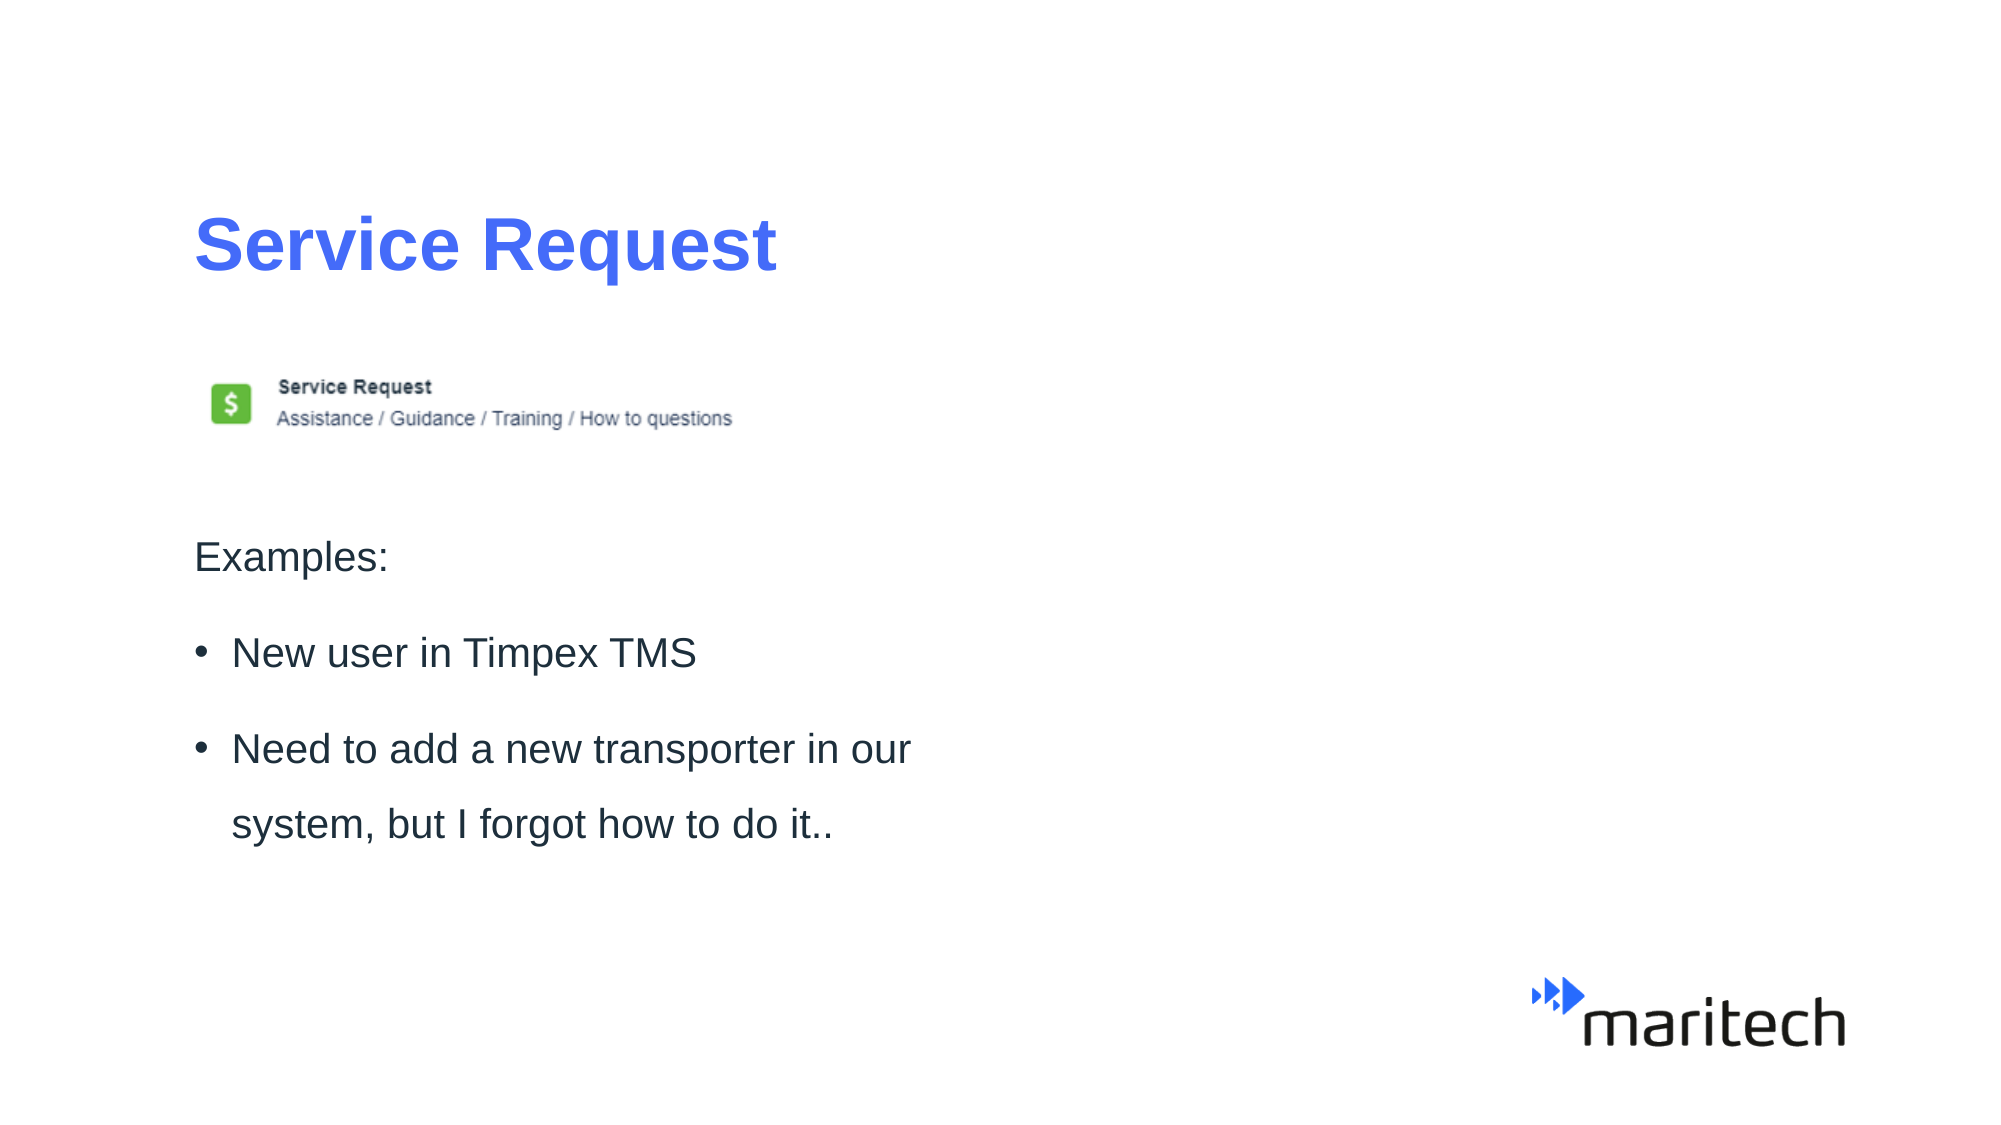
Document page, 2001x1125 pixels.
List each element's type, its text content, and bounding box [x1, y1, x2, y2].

title Service Request [179, 150, 1504, 343]
picture [179, 342, 762, 468]
list Examples: New user in Timpex TMS Need to add a new transporter in our system, but I forgot how to do it.. [179, 497, 1075, 1060]
picture [1532, 977, 1845, 1047]
